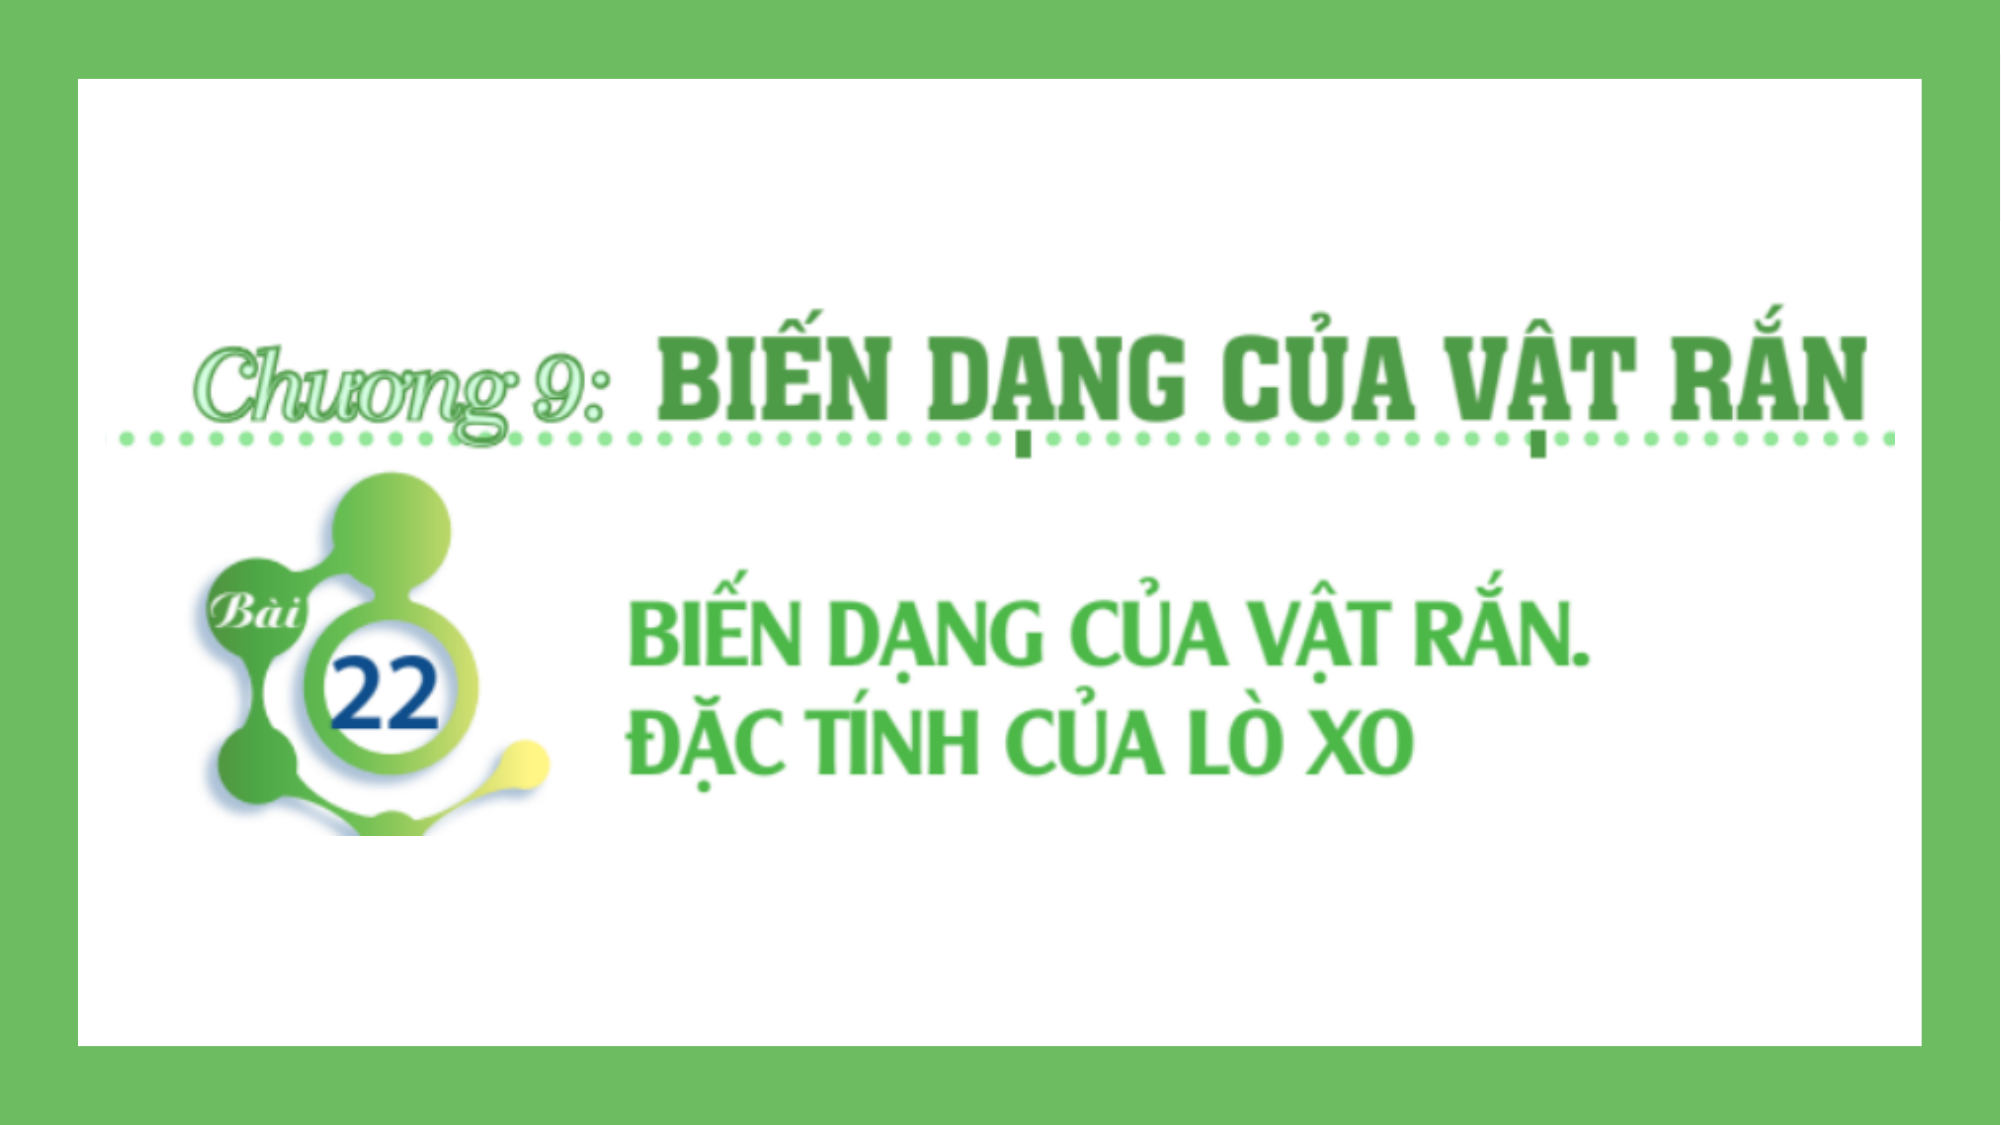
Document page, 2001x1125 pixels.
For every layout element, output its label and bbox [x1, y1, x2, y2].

picture [105, 289, 1895, 836]
text_box [77, 78, 1923, 1047]
text_box [0, 0, 2000, 1125]
